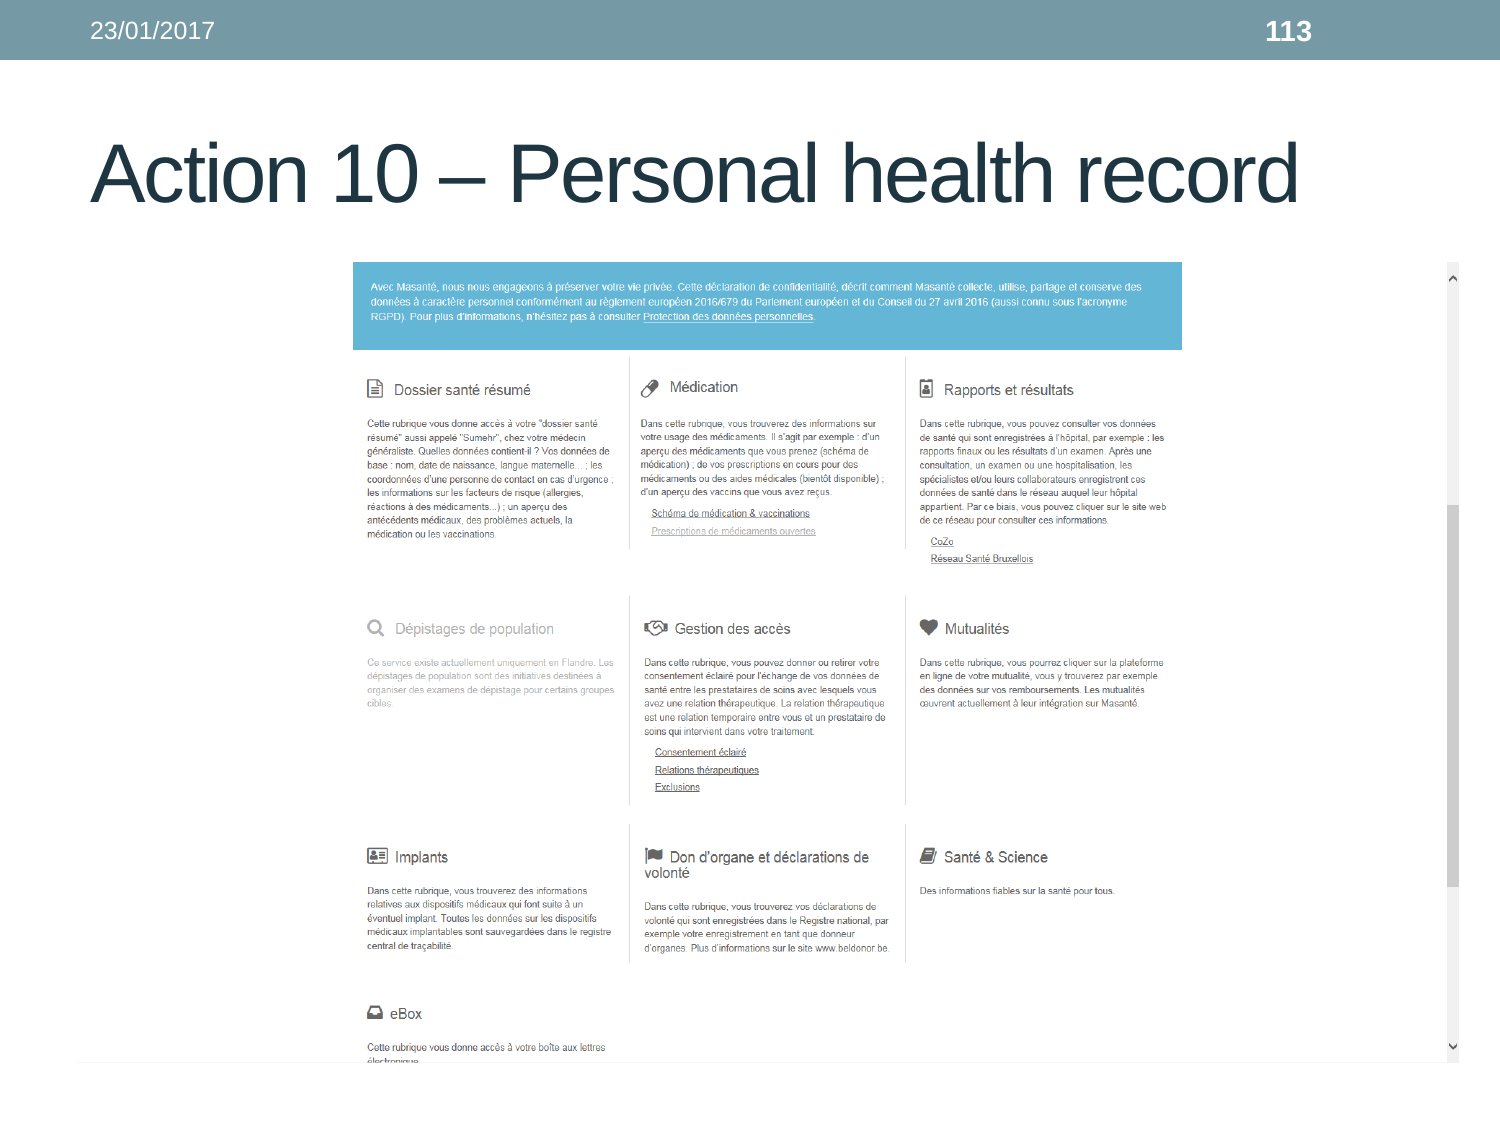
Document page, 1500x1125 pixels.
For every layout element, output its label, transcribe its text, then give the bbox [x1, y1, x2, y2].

slide_number 113 [1250, 3, 1425, 57]
title Action 10 – Personal health record [75, 87, 1425, 250]
picture [74, 262, 1459, 1063]
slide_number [75, 3, 550, 57]
